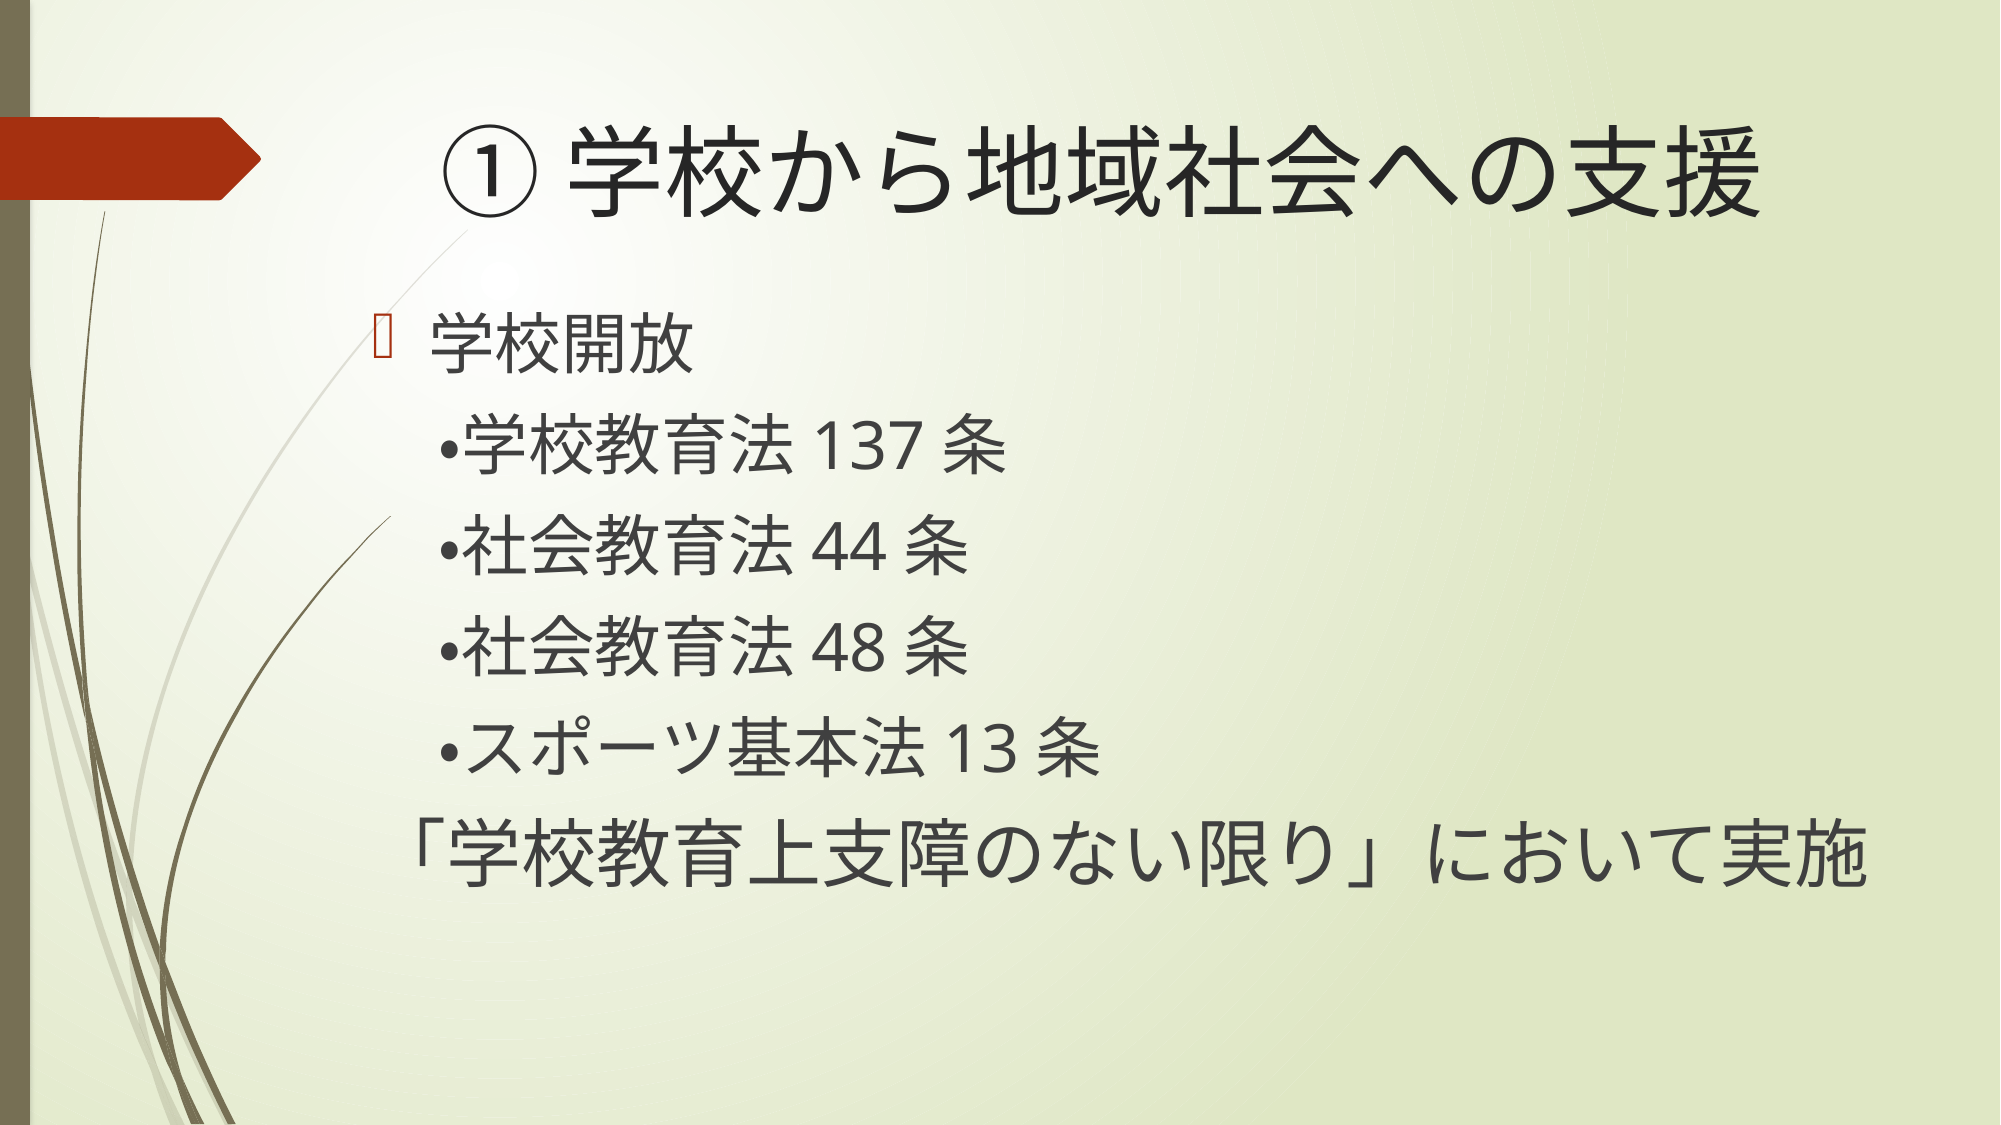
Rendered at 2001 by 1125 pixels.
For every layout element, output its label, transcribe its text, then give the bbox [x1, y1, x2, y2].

title ①学校から地域社会への支援 [425, 102, 1888, 294]
list 学校開放 ・学校教育法137条 ・社会教育法44条 ・社会教育法48条 ・スポーツ基本法13条 「学校教育上支障のない限り」において実施 [356, 294, 1912, 1025]
